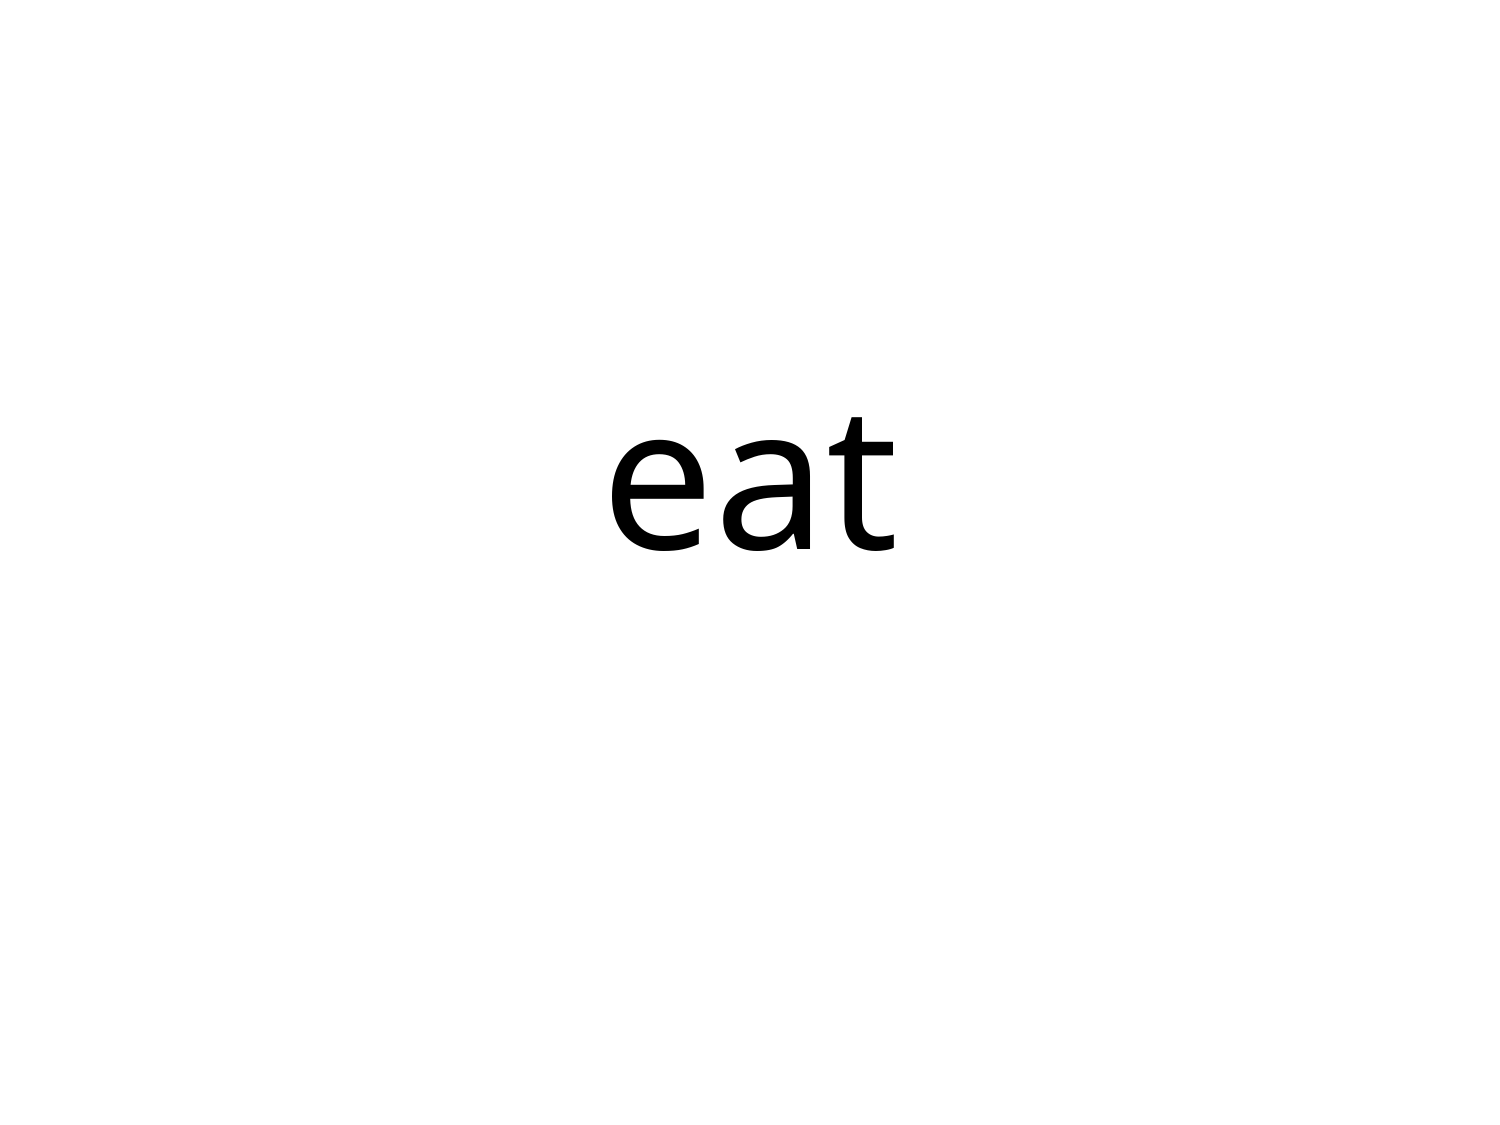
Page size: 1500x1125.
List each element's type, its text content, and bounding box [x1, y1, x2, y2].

title eat [112, 349, 1388, 591]
